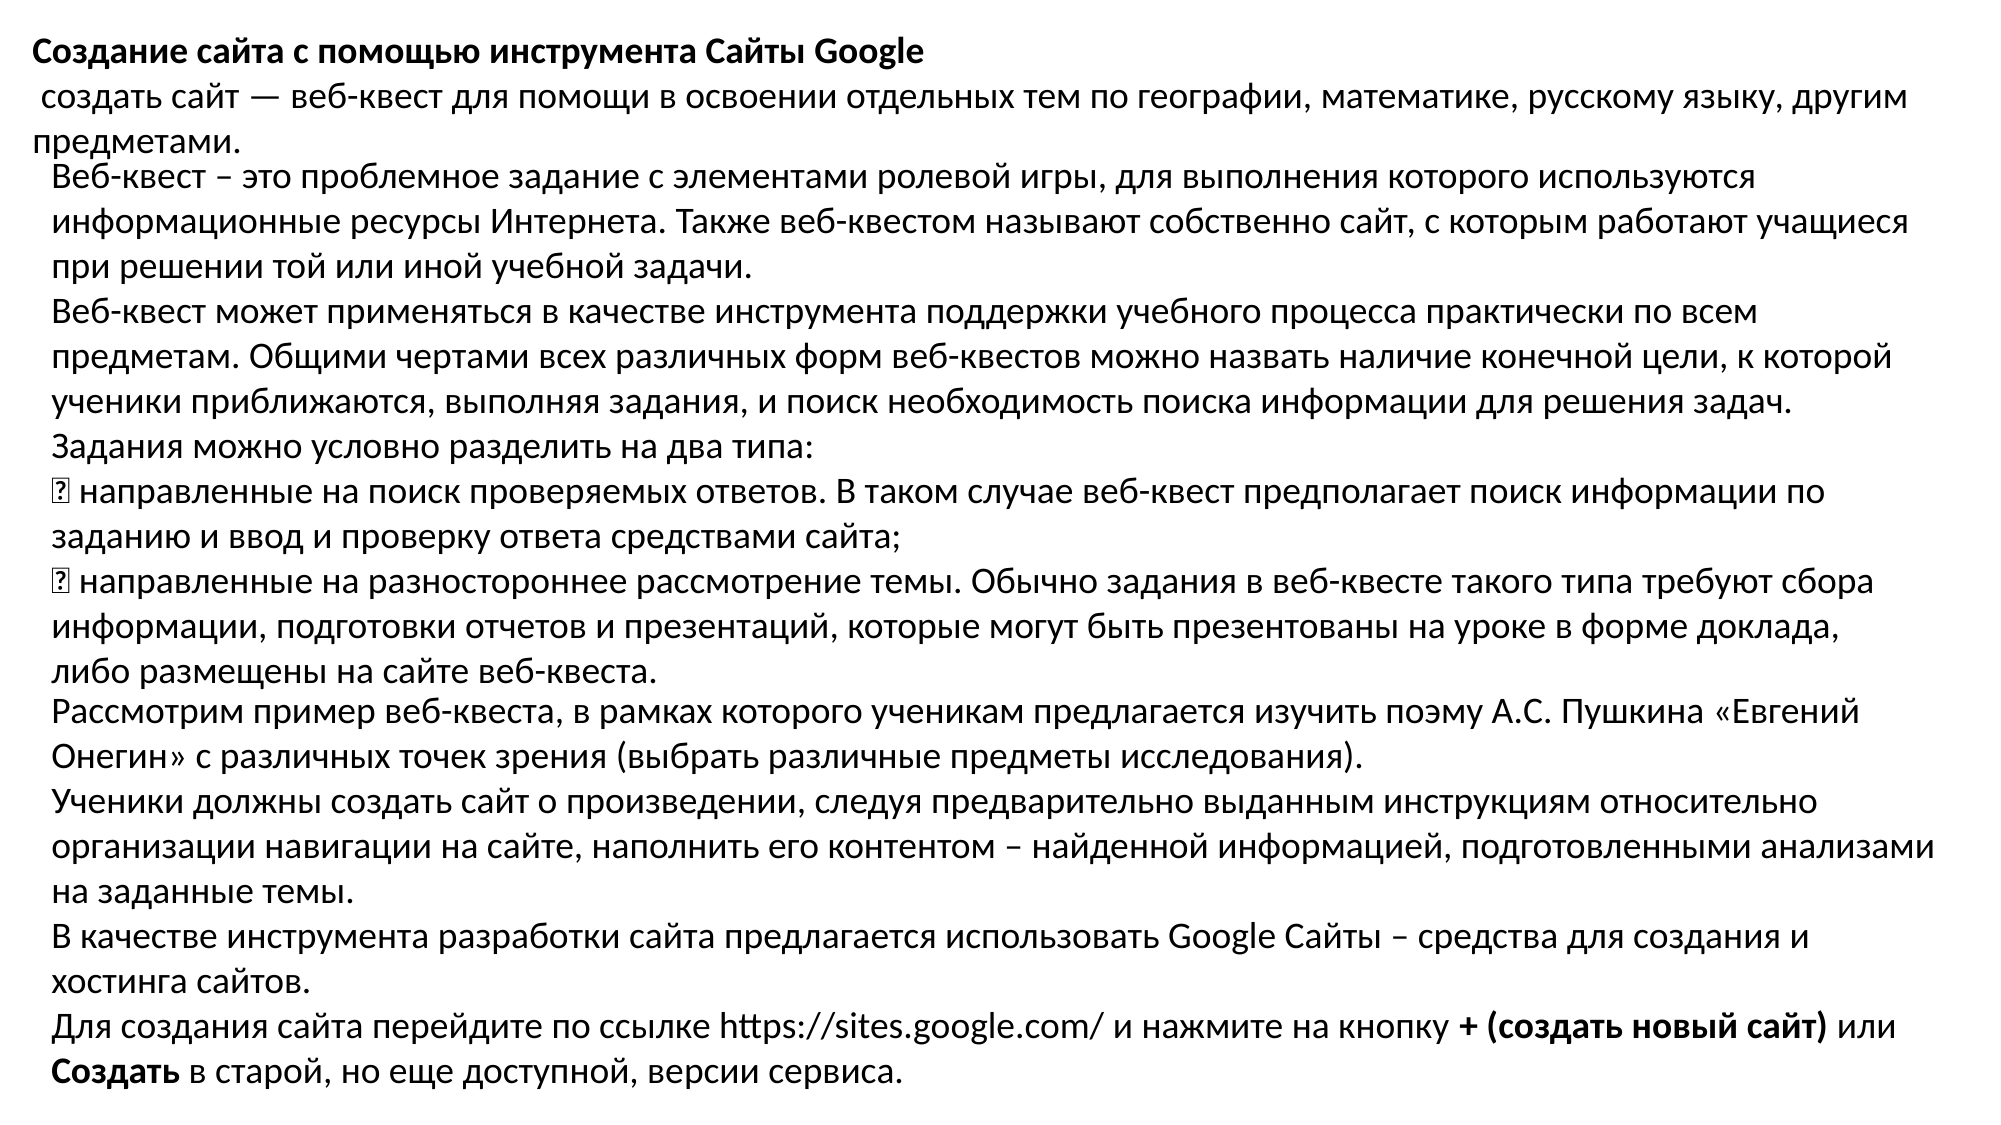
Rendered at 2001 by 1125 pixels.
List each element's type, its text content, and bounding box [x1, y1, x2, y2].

text_box Веб-квест – это проблемное задание с элементами ролевой игры, для выполнения которого используются информационные ресурсы Интернета. Также веб-квестом называют собственно сайт, с которым работают учащиеся при решении той или иной учебной задачи. Веб-квест может применяться в качестве инструмента поддержки учебного процесса практически по всем предметам. Общими чертами всех различных форм веб-квестов можно назвать наличие конечной цели, к которой ученики приближаются, выполняя задания, и поиск необходимость поиска информации для решения задач. Задания можно условно разделить на два типа:  направленные на поиск проверяемых ответов. В таком случае веб-квест предполагает поиск информации по заданию и ввод и проверку ответа средствами сайта;  направленные на разностороннее рассмотрение темы. Обычно задания в веб-квесте такого типа требуют сбора информации, подготовки отчетов и презентаций, которые могут быть презентованы на уроке в форме доклада, либо размещены на сайте веб-квеста. [36, 143, 1944, 678]
text_box Создание сайта с помощью инструмента Сайты Google создать сайт — веб-квест для помощи в освоении отдельных тем по географии, математике, русскому языку, другим предметами. [17, 18, 1962, 169]
text_box Рассмотрим пример веб-квеста, в рамках которого ученикам предлагается изучить поэму А.С. Пушкина «Евгений Онегин» с различных точек зрения (выбрать различные предметы исследования). Ученики должны создать сайт о произведении, следуя предварительно выданным инструкциям относительно организации навигации на сайте, наполнить его контентом – найденной информацией, подготовленными анализами на заданные темы. В качестве инструмента разработки сайта предлагается использовать Google Сайты – средства для создания и хостинга сайтов. Для создания сайта перейдите по ссылке https://sites.google.com/ и нажмите на кнопку + (создать новый сайт) или Создать в старой, но еще доступной, версии сервиса. [36, 678, 1963, 1099]
